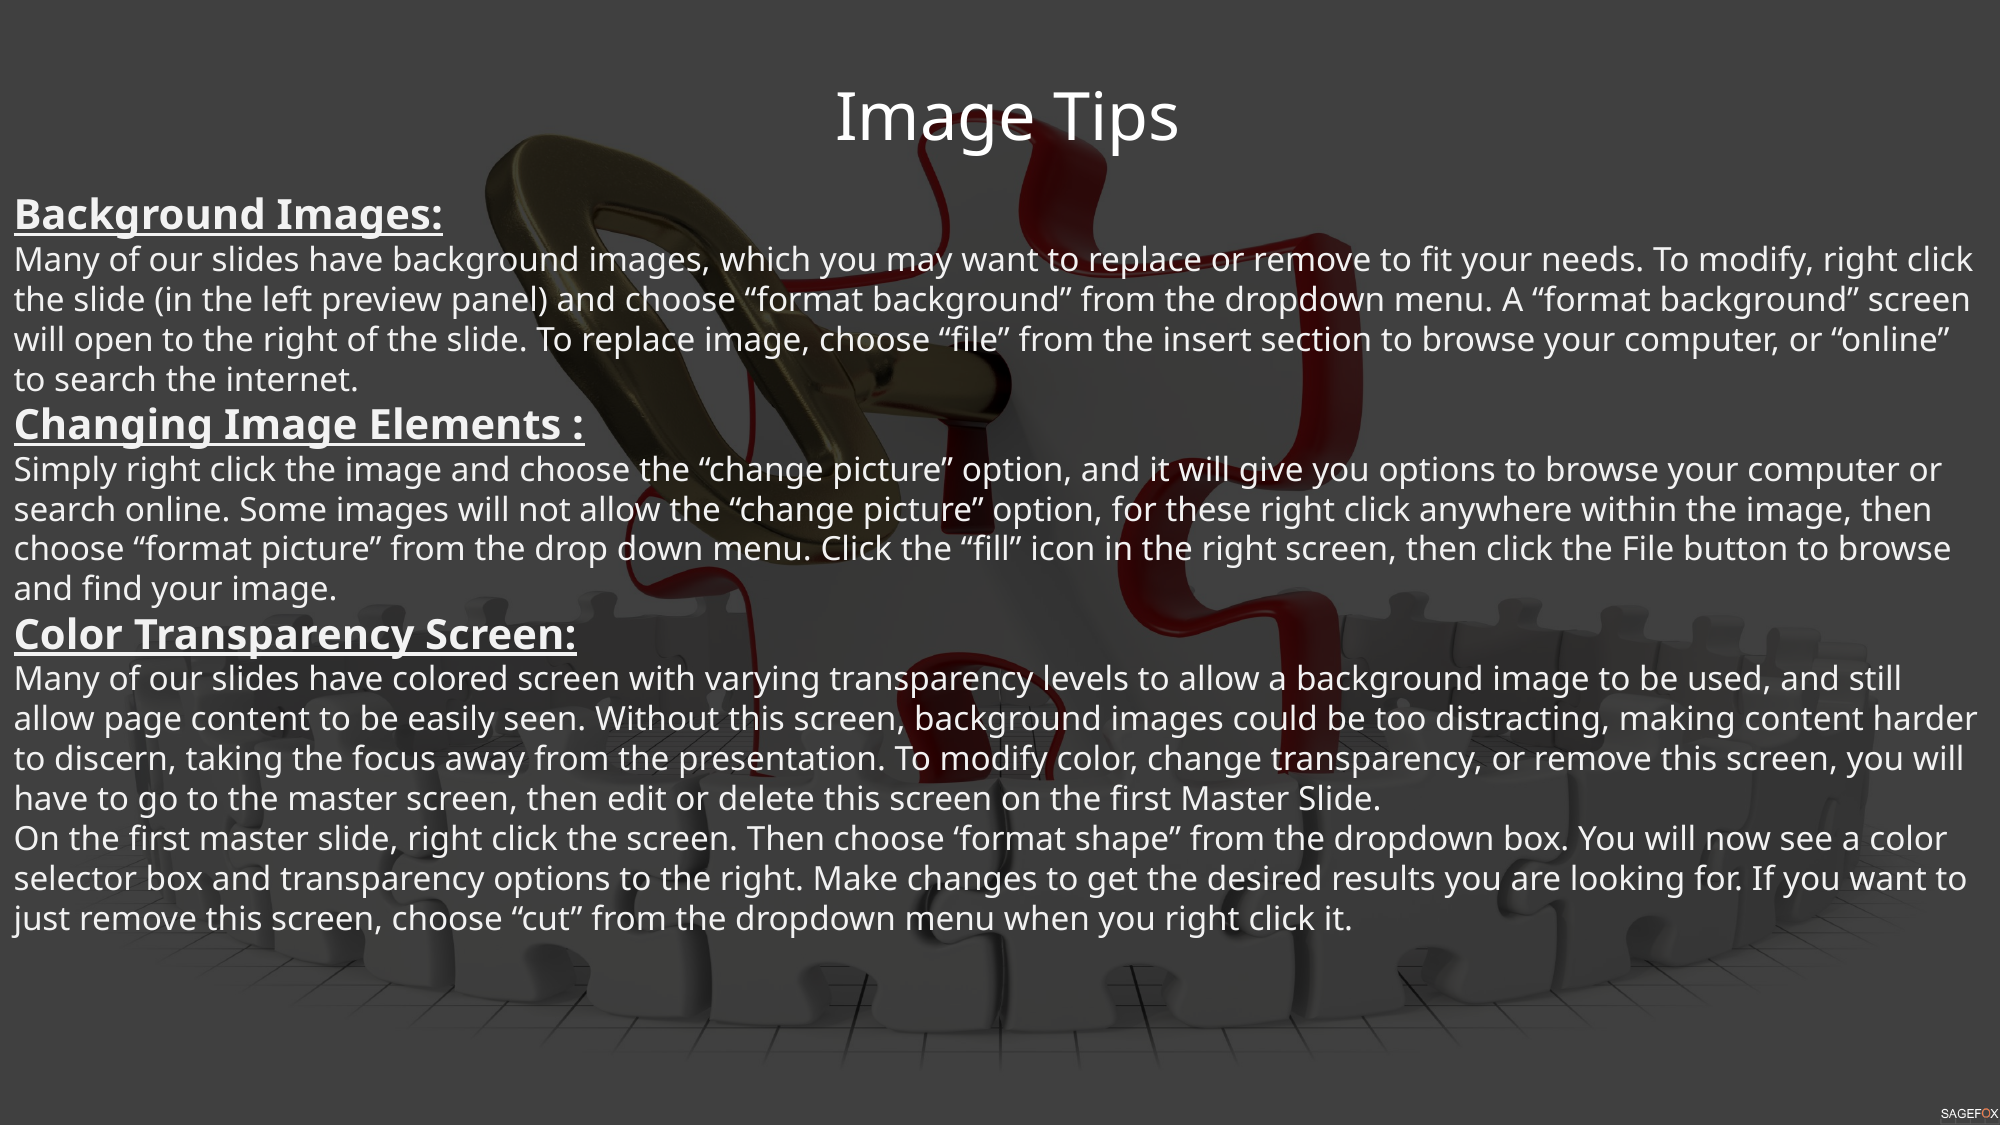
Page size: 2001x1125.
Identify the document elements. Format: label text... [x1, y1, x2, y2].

title Image Tips [597, 59, 1420, 177]
text_box Background Images: Many of our slides have background images, which you may want to replace or remove to fit your needs. To modify, right click the slide (in the left preview panel) and choose “format background” from the dropdown menu. A “format background” screen will open to the right of the slide. To replace image, choose “file” from the insert section to browse your computer, or “online” to search the internet. Changing Image Elements : Simply right click the image and choose the “change picture” option, and it will give you options to browse your computer or search online. Some images will not allow the “change picture” option, for these right click anywhere within the image, then choose “format picture” from the drop down menu. Click the “fill” icon in the right screen, then click the File button to browse and find your image. Color Transparency Screen: Many of our slides have colored screen with varying transparency levels to allow a background image to be used, and still allow page content to be easily seen. Without this screen, background images could be too distracting, making content harder to discern, taking the focus away from the presentation. To modify color, change transparency, or remove this screen, you will have to go to the master screen, then edit or delete this screen on the first Master Slide. On the first master slide, right click the screen. Then choose ‘format shape” from the dropdown box. You will now see a color selector box and transparency options to the right. Make changes to get the desired results you are looking for. If you want to just remove this screen, choose “cut” from the dropdown menu when you right click it. [0, 0, 2000, 1125]
